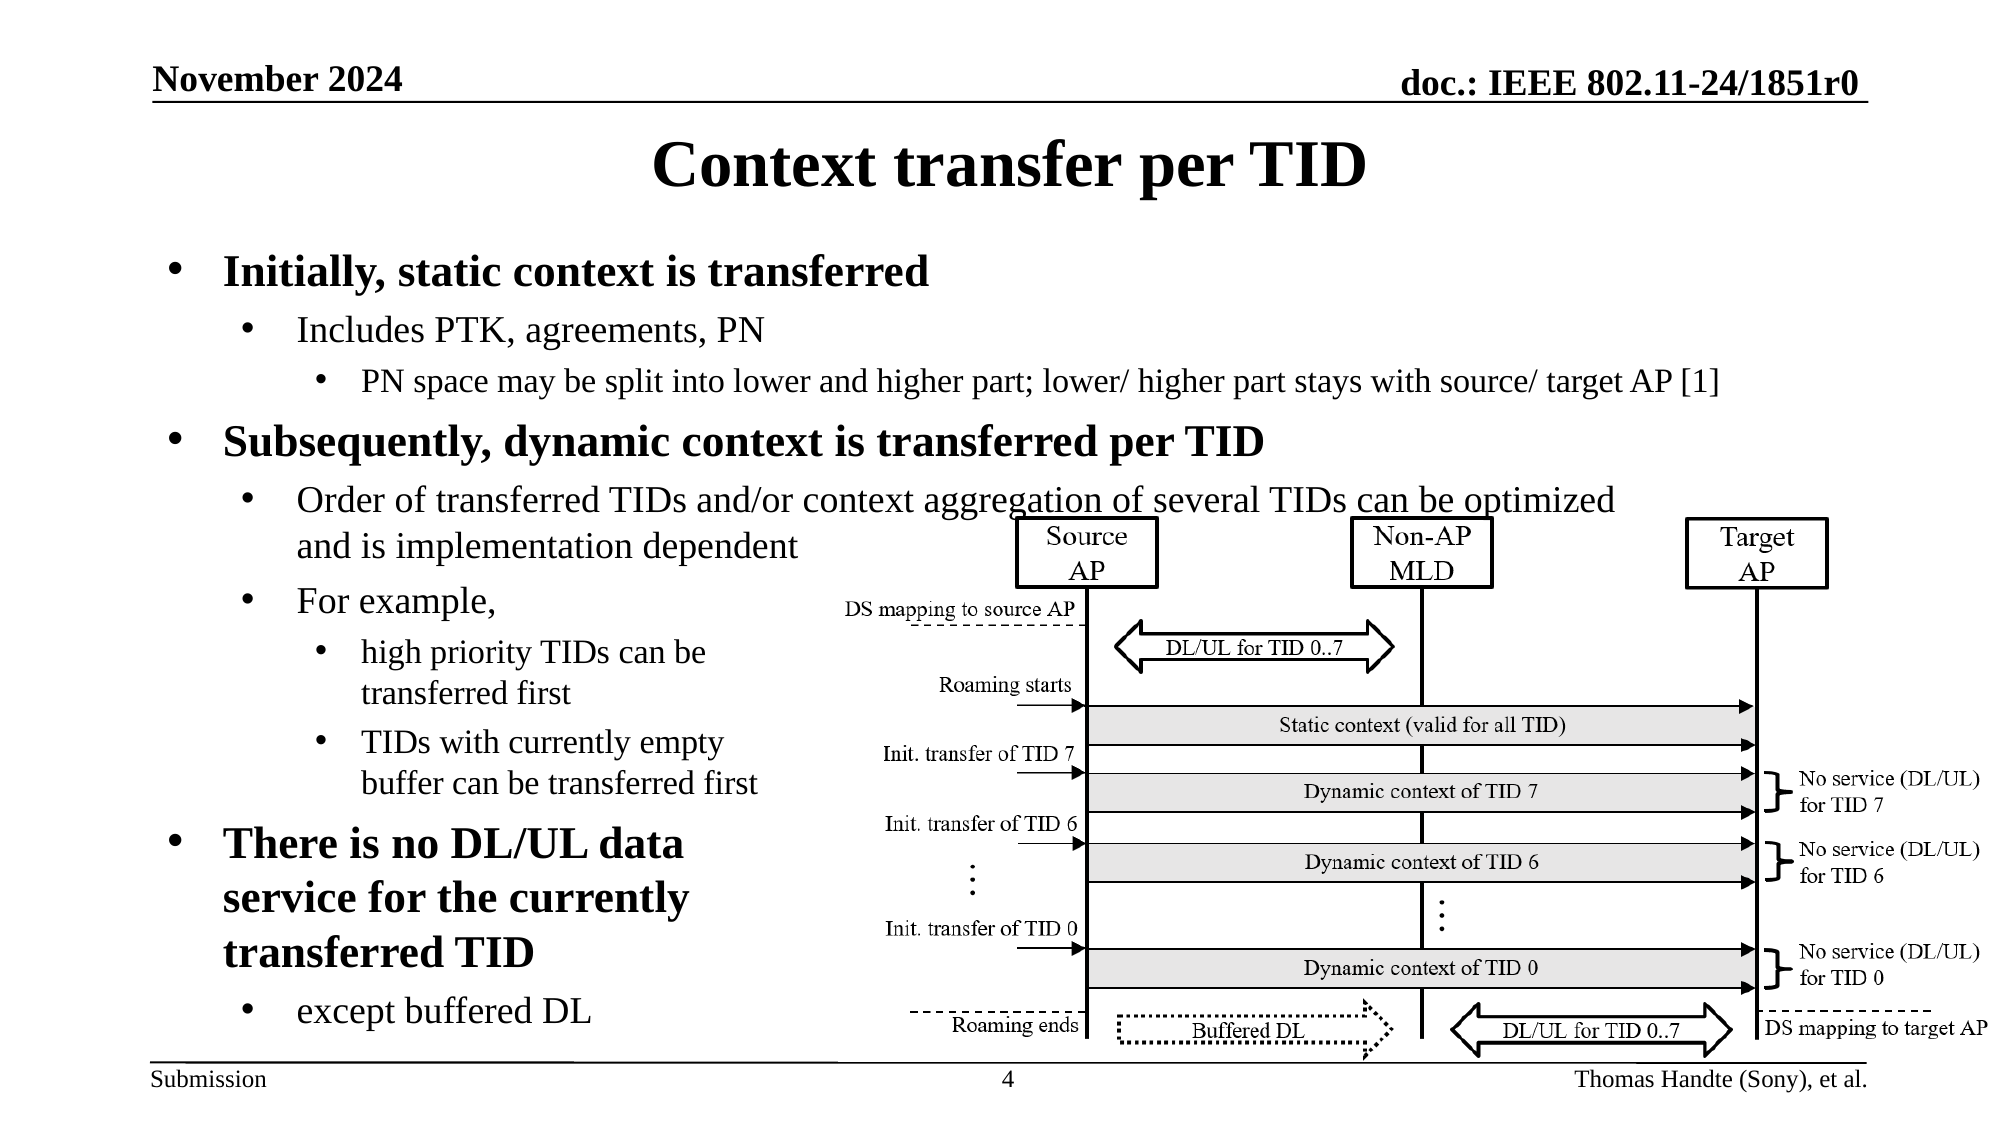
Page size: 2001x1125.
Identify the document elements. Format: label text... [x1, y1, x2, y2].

slide_number 4 [950, 1070, 1067, 1123]
footer Thomas Handte (Sony), et al. [1171, 1070, 1869, 1093]
picture [838, 509, 1992, 1062]
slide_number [152, 54, 563, 100]
title Context transfer per TID [152, 112, 1869, 207]
list Initially, static context is transferred Includes PTK, agreements, PN PN space may be split into lower and higher part; lower/ higher part stays with source/ target AP [1] Subsequently, dynamic context is transferred per TID Order of transferred TIDs and/or context aggregation of several TIDs can be optimized and is implementation dependent For example, high priority TIDs can be transferred first TIDs with currently empty buffer can be transferred first There is no DL/UL data service for the currently transferred TID except buffered DL [152, 232, 1867, 1047]
